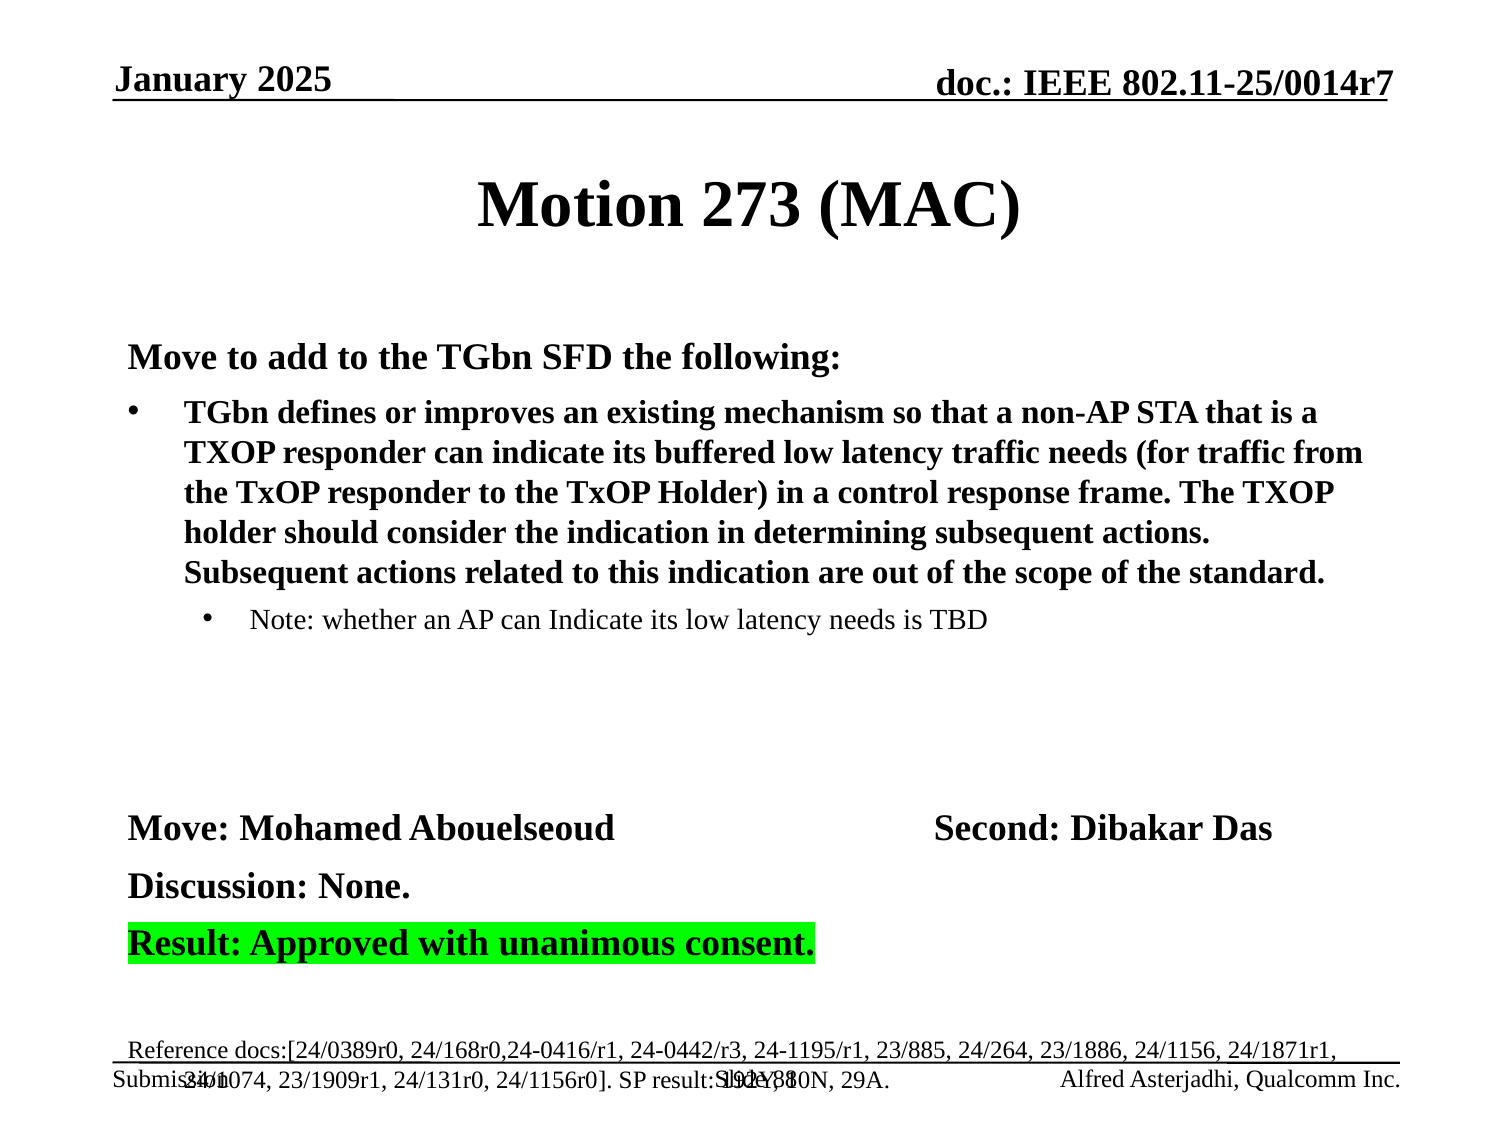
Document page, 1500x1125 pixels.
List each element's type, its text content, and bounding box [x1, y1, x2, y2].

title Motion 273 (MAC) [112, 112, 1388, 288]
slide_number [114, 54, 423, 100]
footer Alfred Asterjadhi, Qualcomm Inc. [878, 1061, 1402, 1093]
slide_number Slide 88 [712, 1061, 800, 1123]
list Move to add to the TGbn SFD the following: TGbn defines or improves an existing mechanism so that a non-AP STA that is a TXOP responder can indicate its buffered low latency traffic needs (for traffic from the TxOP responder to the TxOP Holder) in a control response frame. The TXOP holder should consider the indication in determining subsequent actions. Subsequent actions related to this indication are out of the scope of the standard. Note: whether an AP can Indicate its low latency needs is TBD Move: Mohamed Abouelseoud Second: Dibakar Das Discussion: None. Result: Approved with unanimous consent. Reference docs:[24/0389r0, 24/168r0,24-0416/r1, 24-0442/r3, 24-1195/r1, 23/885, 24/264, 23/1886, 24/1156, 24/1871r1, 24/1074, 23/1909r1, 24/131r0, 24/1156r0]. SP result: 192Y, 10N, 29A. [112, 324, 1388, 1071]
